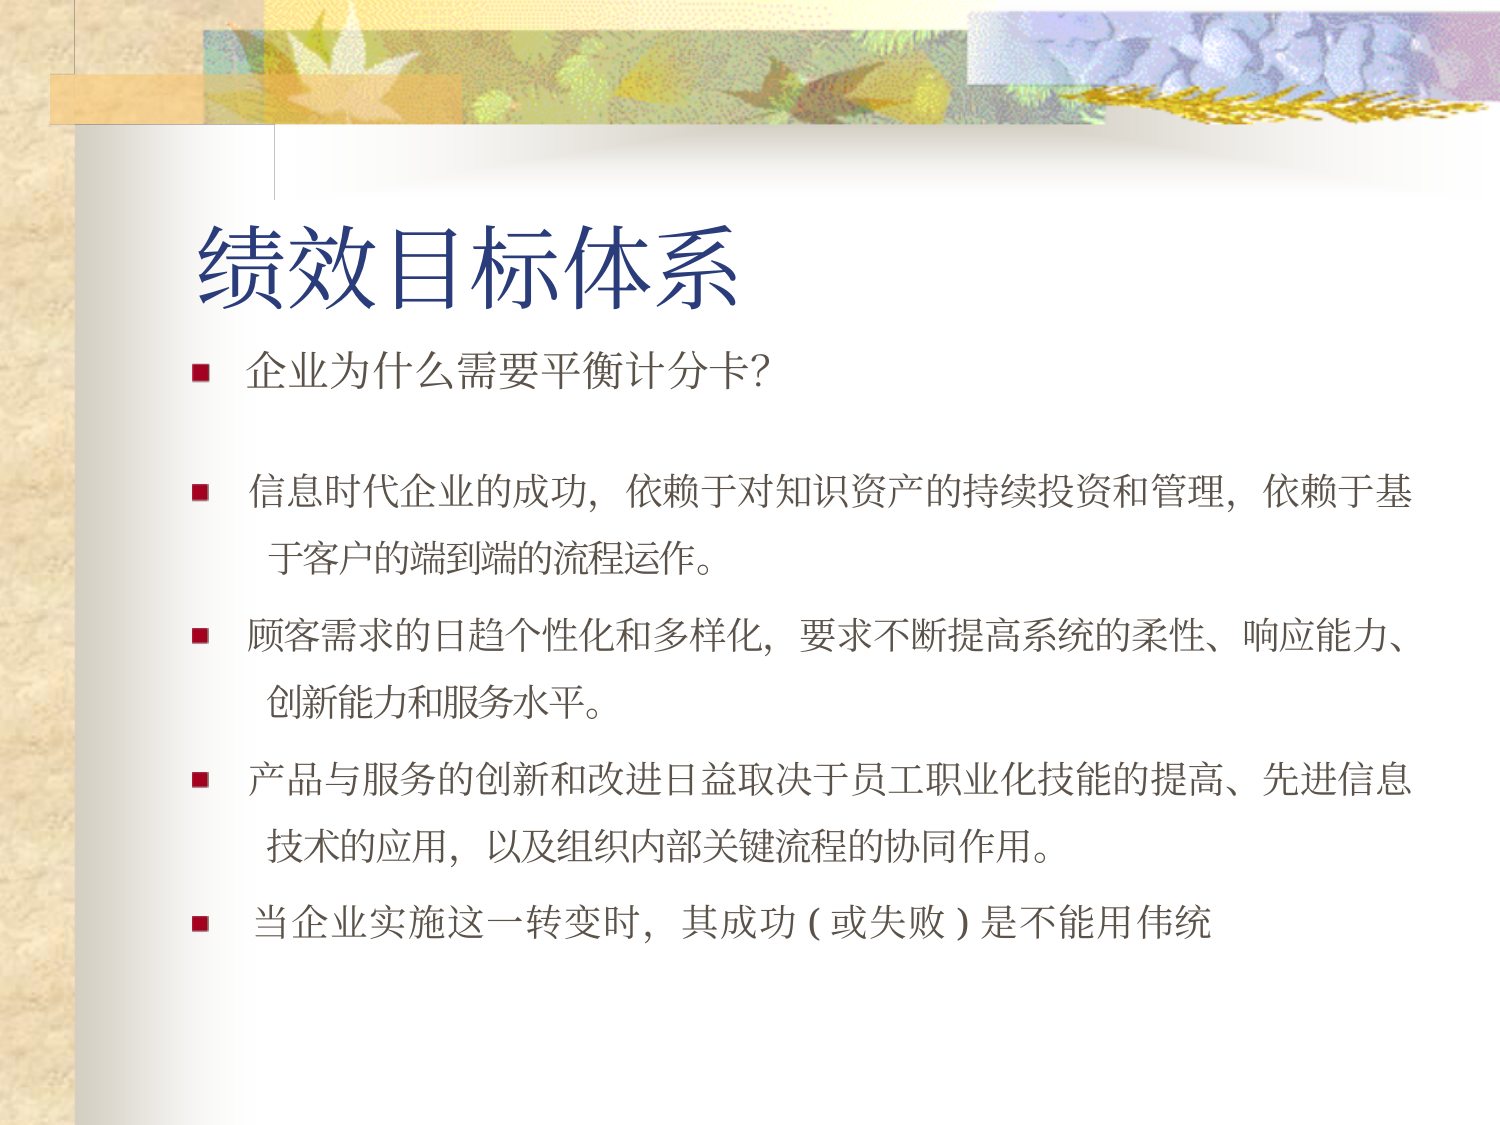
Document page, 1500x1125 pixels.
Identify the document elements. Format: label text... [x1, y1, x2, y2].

text_box 绩效目标体系 企业为什么需要平衡计分卡？ 信息时代企业的成功，依赖于对知识资产的持续投资和管理，依赖于基 于客户的端到端的流程运作。 顾客需求的日趋个性化和多样化，要求不断提高系统的柔性、响应能力、 创新能力和服务水平。 产品与服务的创新和改进日益取决于员工职业化技能的提高、先进信息 技术的应用，以及组织内部关键流程的协同作用。 当企业实施这一转变时，其成功(或失败)是不能用伟统 [263, 215, 1464, 948]
picture [0, 0, 1500, 1125]
